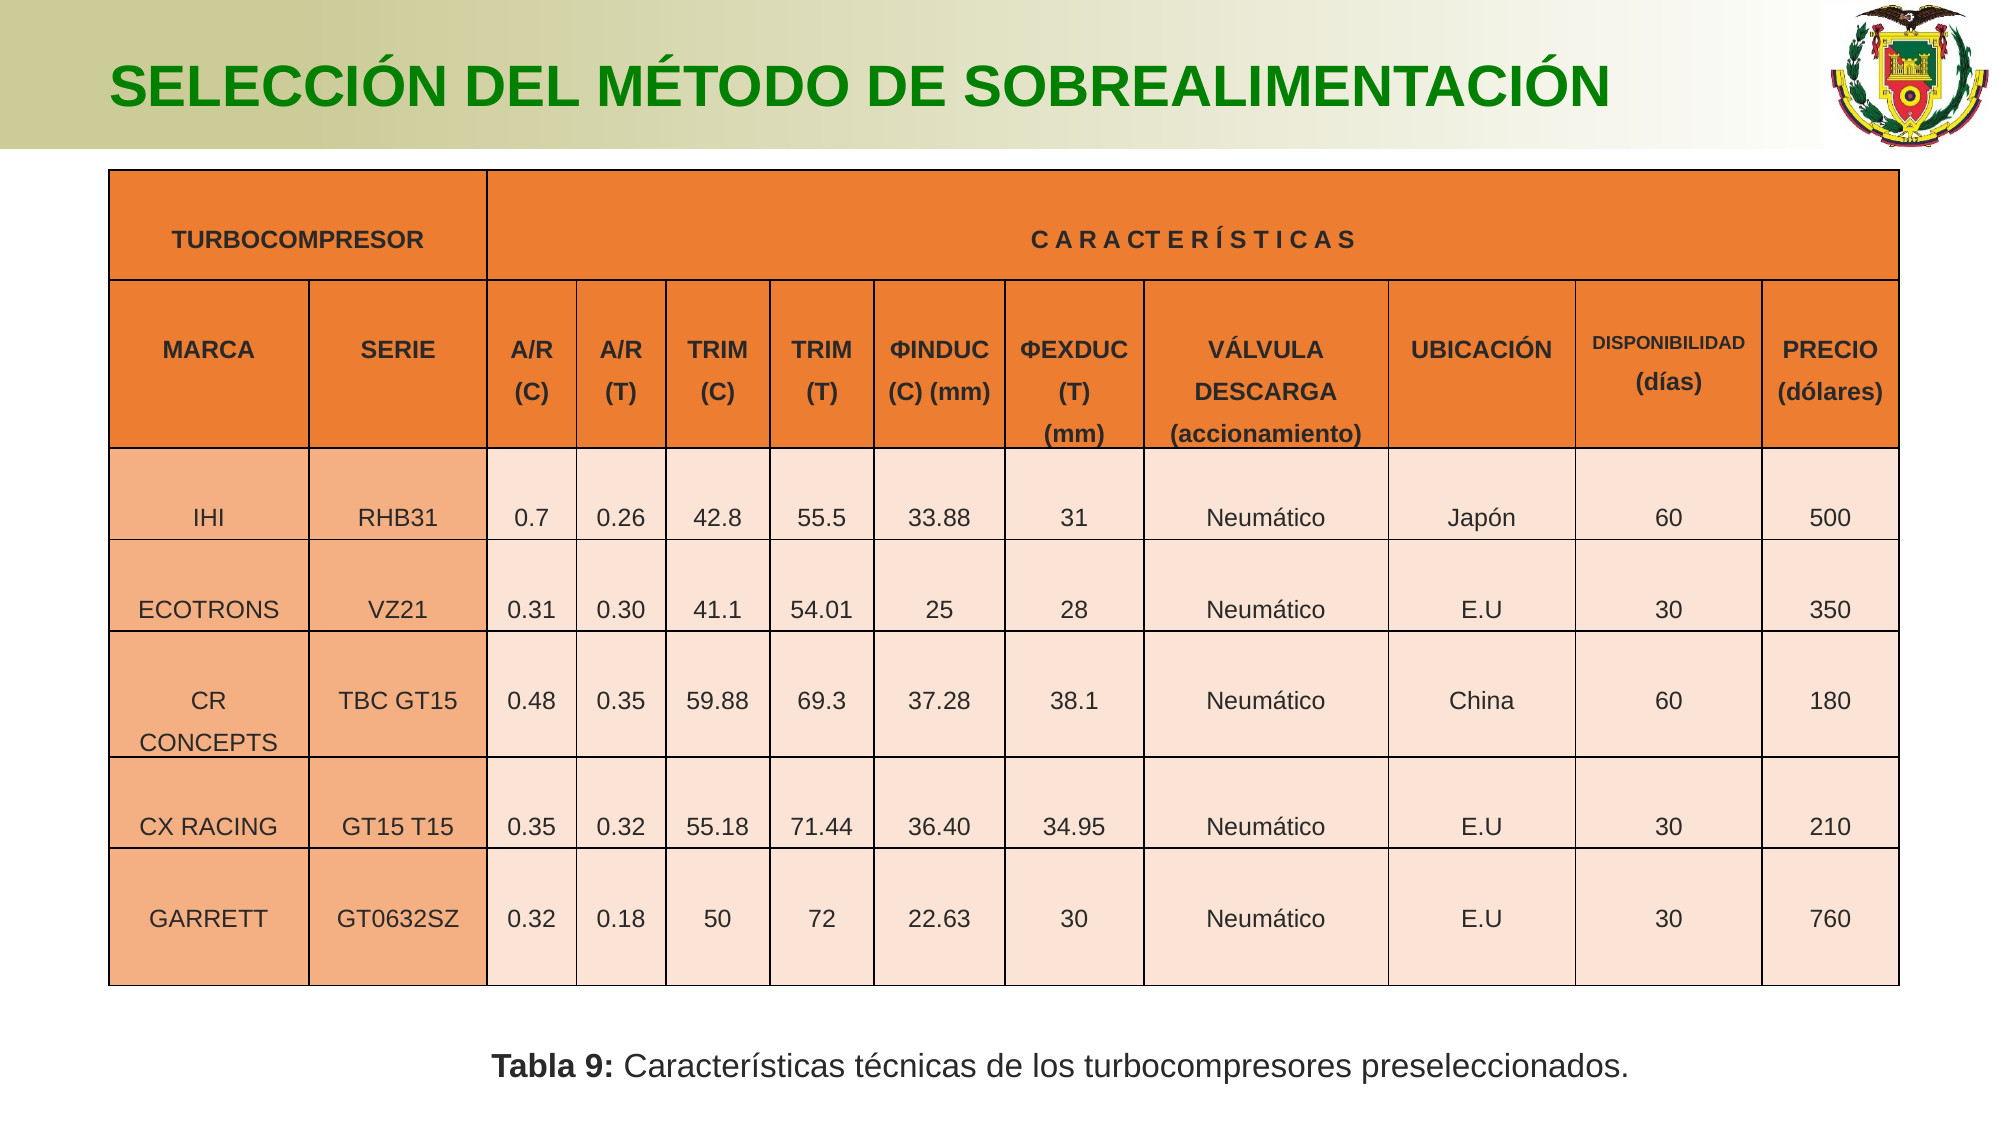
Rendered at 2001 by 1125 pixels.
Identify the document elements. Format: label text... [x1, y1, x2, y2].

table_cell 54.01 [771, 540, 873, 630]
table_cell 760 [1763, 849, 1898, 985]
table_cell E.U [1389, 758, 1575, 847]
table_cell GT0632SZ [310, 849, 486, 985]
table_cell VZ21 [310, 540, 486, 630]
table_cell ΦINDUC (C) (mm) [875, 281, 1004, 447]
table_cell 25 [875, 540, 1004, 630]
table_cell 0.7 [488, 449, 576, 539]
table_cell 59.88 [667, 632, 769, 756]
table_cell 42.8 [667, 449, 769, 539]
table_cell 60 [1576, 632, 1761, 756]
table_cell 0.32 [488, 849, 576, 985]
table_cell 60 [1576, 449, 1761, 539]
table_cell 69.3 [771, 632, 873, 756]
table_cell 500 [1763, 449, 1898, 539]
table_cell Neumático [1145, 758, 1388, 847]
table_cell 33.88 [875, 449, 1004, 539]
table_cell 30 [1576, 758, 1761, 847]
table_cell 30 [1576, 540, 1761, 630]
table_cell 350 [1763, 540, 1898, 630]
table_cell A/R (C) [488, 281, 576, 447]
table_cell 0.30 [577, 540, 665, 630]
picture [1824, 4, 1993, 149]
table_cell DISPONIBILIDAD (días) [1576, 281, 1761, 447]
table_cell SERIE [310, 281, 486, 447]
table_cell 210 [1763, 758, 1898, 847]
table_cell PRECIO (dólares) [1763, 281, 1898, 447]
table_cell IHI [110, 449, 308, 539]
table_cell 0.35 [488, 758, 576, 847]
table_cell 36.40 [875, 758, 1004, 847]
table_cell UBICACIÓN [1389, 281, 1575, 447]
table_cell China [1389, 632, 1575, 756]
table_cell 34.95 [1006, 758, 1143, 847]
table_cell VÁLVULA DESCARGA (accionamiento) [1145, 281, 1388, 447]
table_cell Neumático [1145, 849, 1388, 985]
table_cell 0.48 [488, 632, 576, 756]
table_cell 0.35 [577, 632, 665, 756]
table_cell 0.32 [577, 758, 665, 847]
table_cell MARCA [110, 281, 308, 447]
table_header C A R A CT E R Í S T I C A S [488, 171, 1898, 279]
table_cell E.U [1389, 540, 1575, 630]
table_cell 22.63 [875, 849, 1004, 985]
title SELECCIÓN DEL MÉTODO DE SOBREALIMENTACIÓN [94, 18, 1914, 126]
table_cell TBC GT15 [310, 632, 486, 756]
table_cell 37.28 [875, 632, 1004, 756]
table_cell 72 [771, 849, 873, 985]
table_cell 31 [1006, 449, 1143, 539]
table_cell 71.44 [771, 758, 873, 847]
table_header TURBOCOMPRESOR [110, 171, 486, 279]
table_cell 50 [667, 849, 769, 985]
table_cell 28 [1006, 540, 1143, 630]
table_cell Neumático [1145, 632, 1388, 756]
table_cell Japón [1389, 449, 1575, 539]
table_cell CR CONCEPTS [110, 632, 308, 756]
table_cell 38.1 [1006, 632, 1143, 756]
table_cell 0.31 [488, 540, 576, 630]
table_cell ΦEXDUC (T) (mm) [1006, 281, 1143, 447]
table_cell 55.5 [771, 449, 873, 539]
table_cell 55.18 [667, 758, 769, 847]
table_cell GARRETT [110, 849, 308, 985]
table_cell Neumático [1145, 449, 1388, 539]
table_cell 180 [1763, 632, 1898, 756]
table_cell 0.18 [577, 849, 665, 985]
table_cell 30 [1576, 849, 1761, 985]
table_cell ECOTRONS [110, 540, 308, 630]
table_cell CX RACING [110, 758, 308, 847]
table_cell GT15 T15 [310, 758, 486, 847]
table_cell Neumático [1145, 540, 1388, 630]
table_cell 30 [1006, 849, 1143, 985]
table_cell 0.26 [577, 449, 665, 539]
table_cell TRIM (C) [667, 281, 769, 447]
table_cell E.U [1389, 849, 1575, 985]
table_cell 41.1 [667, 540, 769, 630]
table_cell A/R (T) [577, 281, 665, 447]
table_cell RHB31 [310, 449, 486, 539]
table_cell TRIM (T) [771, 281, 873, 447]
text_box Tabla 9: Características técnicas de los turbocompresores preseleccionados. [326, 1036, 1797, 1125]
